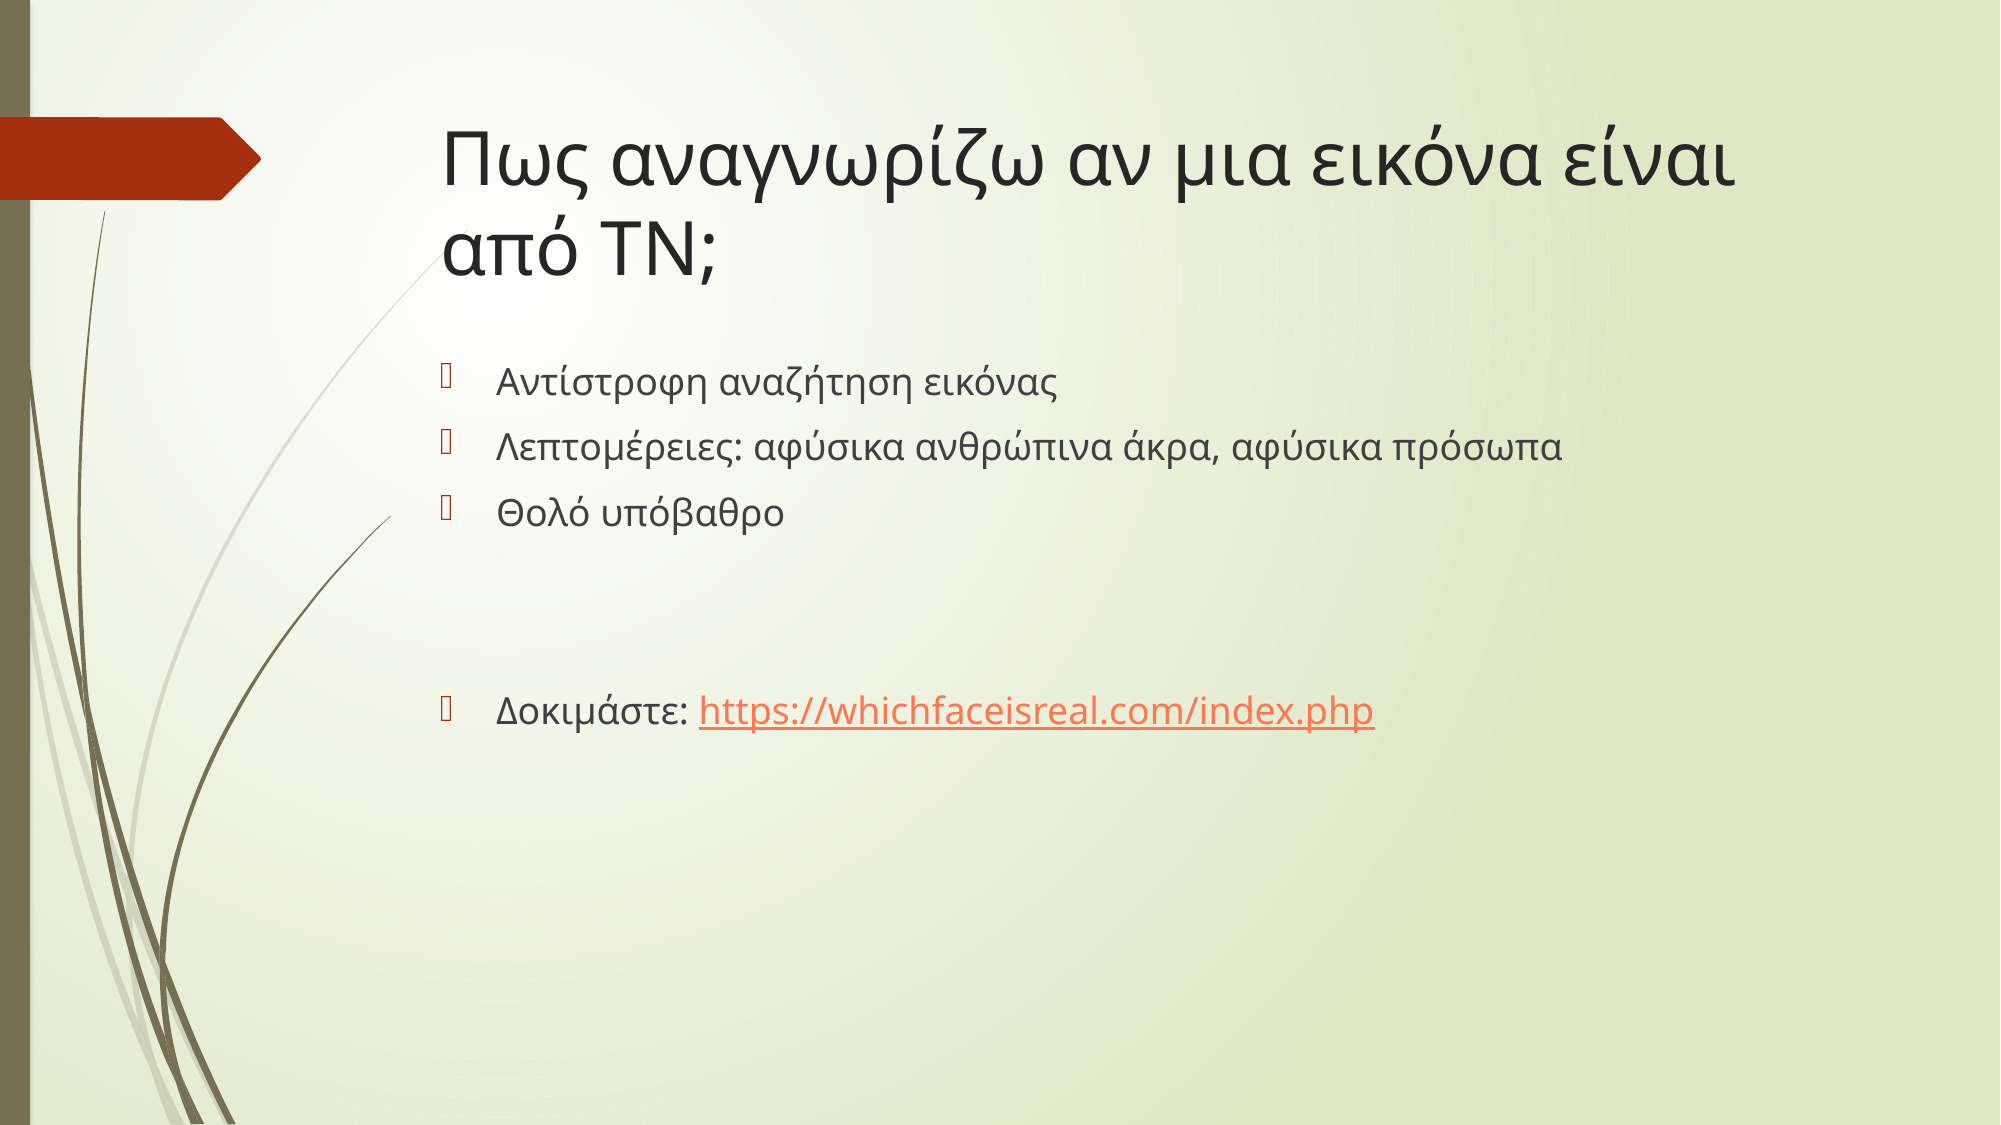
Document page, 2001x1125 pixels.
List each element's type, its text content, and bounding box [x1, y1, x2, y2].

title Πως αναγνωρίζω αν μια εικόνα είναι από ΤΝ; [425, 102, 1888, 313]
list Αντίστροφη αναζήτηση εικόνας Λεπτομέρειες: αφύσικα ανθρώπινα άκρα, αφύσικα πρόσωπα Θολό υπόβαθρο Δοκιμάστε: https://whichfaceisreal.com/index.php [424, 350, 1888, 970]
